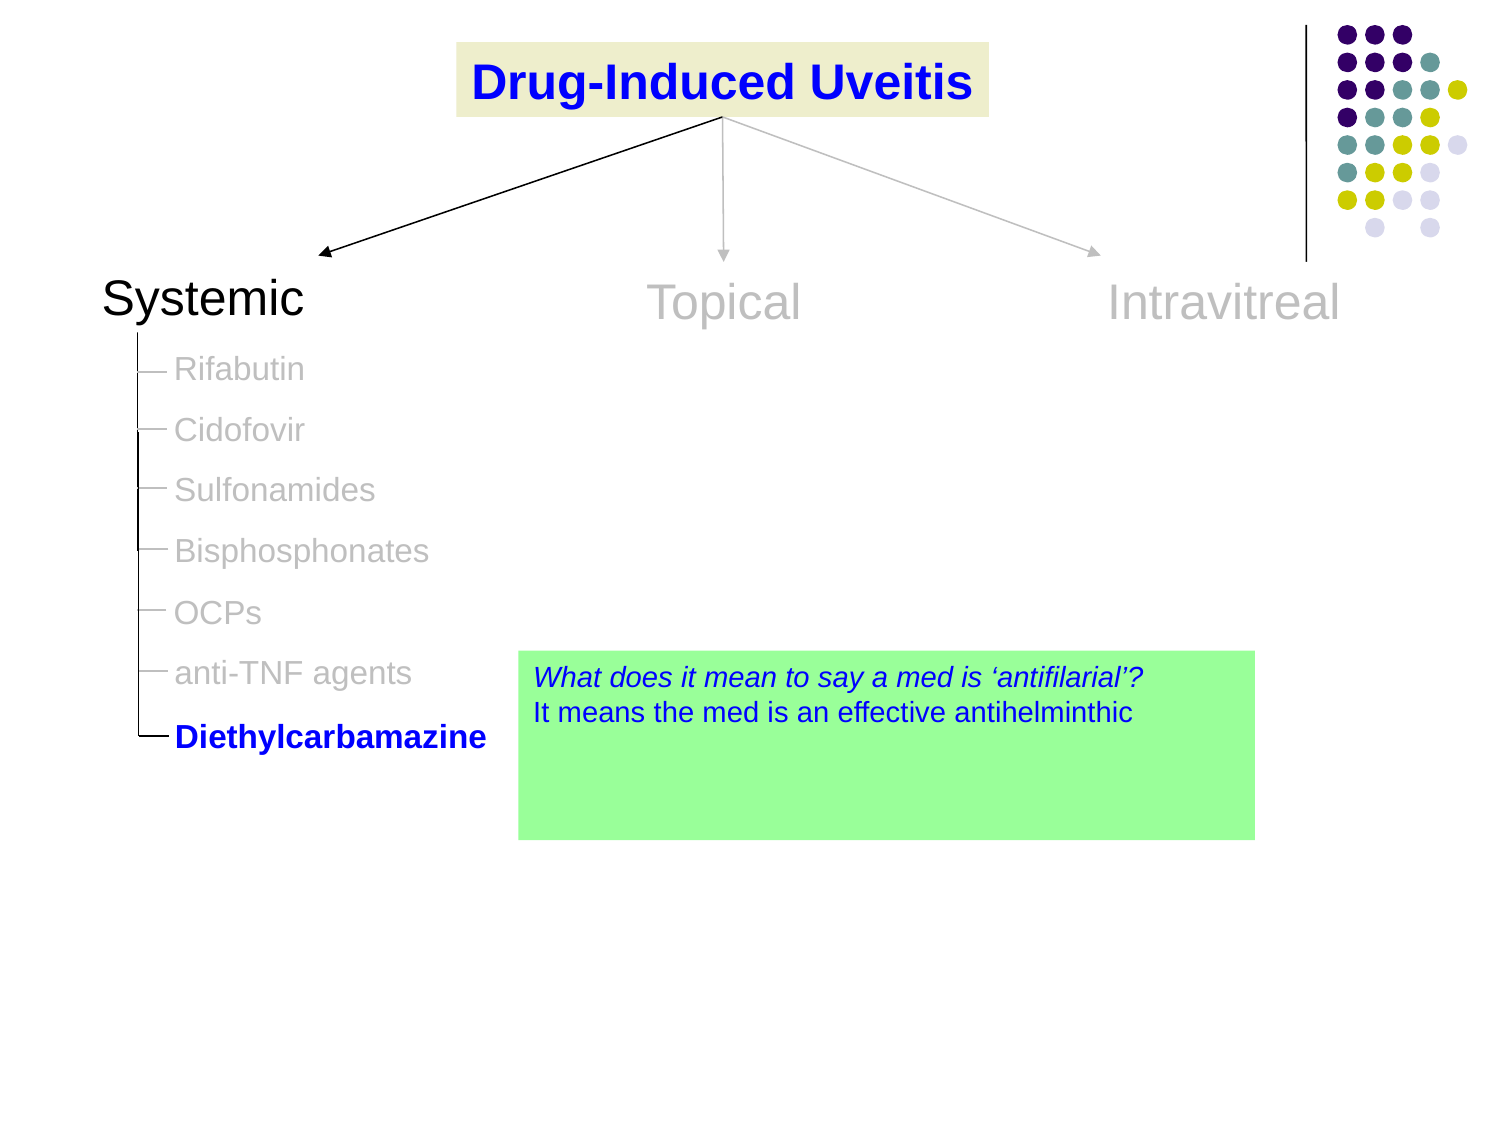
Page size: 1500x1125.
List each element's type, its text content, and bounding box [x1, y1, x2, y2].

text_box Diethylcarbamazine [160, 707, 503, 763]
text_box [722, 117, 1101, 256]
text_box OCPs [158, 583, 278, 639]
text_box Bisphosphonates [159, 521, 446, 577]
text_box Topical [631, 263, 817, 337]
text_box Drug-Induced Uveitis [456, 42, 989, 116]
text_box Systemic [86, 257, 320, 333]
text_box What does it mean to say a med is ‘antifilarial’? It means the med is an effective antihelminthic Is it available in the US? Not commercially (it can be requested from the CDC) [518, 650, 1255, 841]
text_box Sulfonamides [159, 461, 392, 516]
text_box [318, 117, 722, 256]
text_box Cidofovir [159, 400, 321, 456]
text_box anti-TNF agents [159, 643, 428, 699]
text_box Rifabutin [159, 340, 321, 395]
text_box Intravitreal [1092, 261, 1356, 337]
